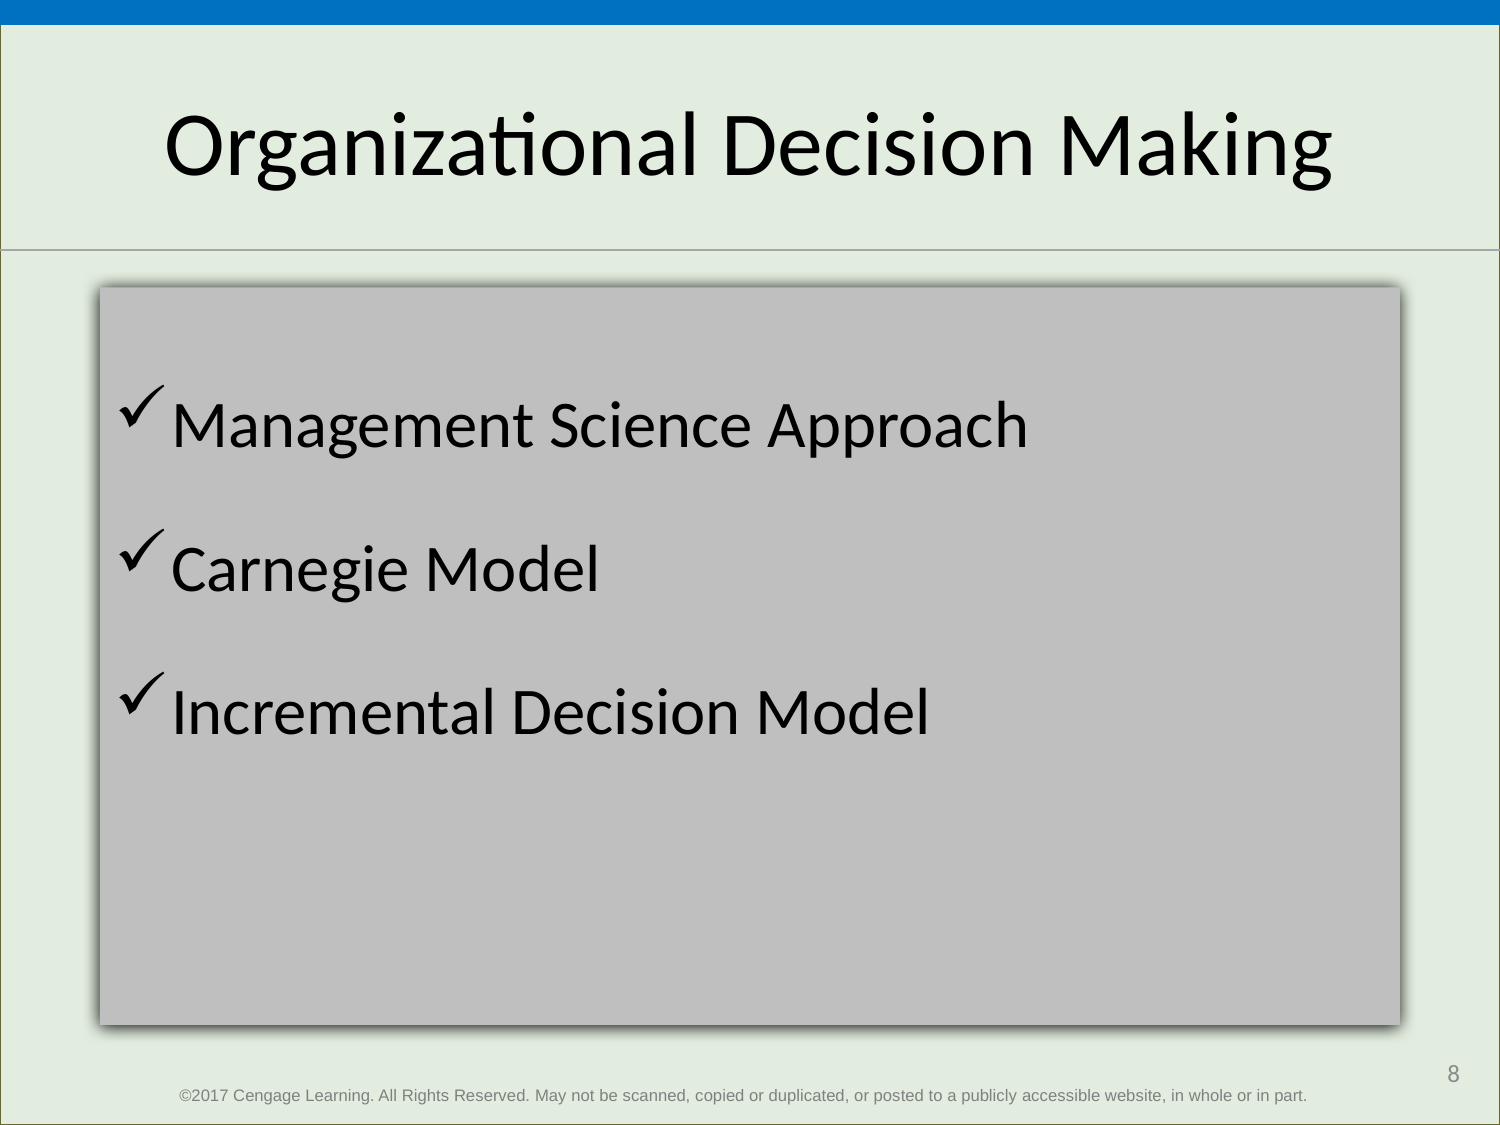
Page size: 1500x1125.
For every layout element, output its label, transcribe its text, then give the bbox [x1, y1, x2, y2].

text_box ©2017 Cengage Learning. All Rights Reserved. May not be scanned, copied or duplicated, or posted to a publicly accessible website, in whole or in part. [164, 1077, 1395, 1125]
list Management Science Approach Carnegie Model Incremental Decision Model [99, 287, 1400, 1025]
title Organizational Decision Making [75, 45, 1425, 233]
slide_number 8 [1287, 1042, 1475, 1103]
